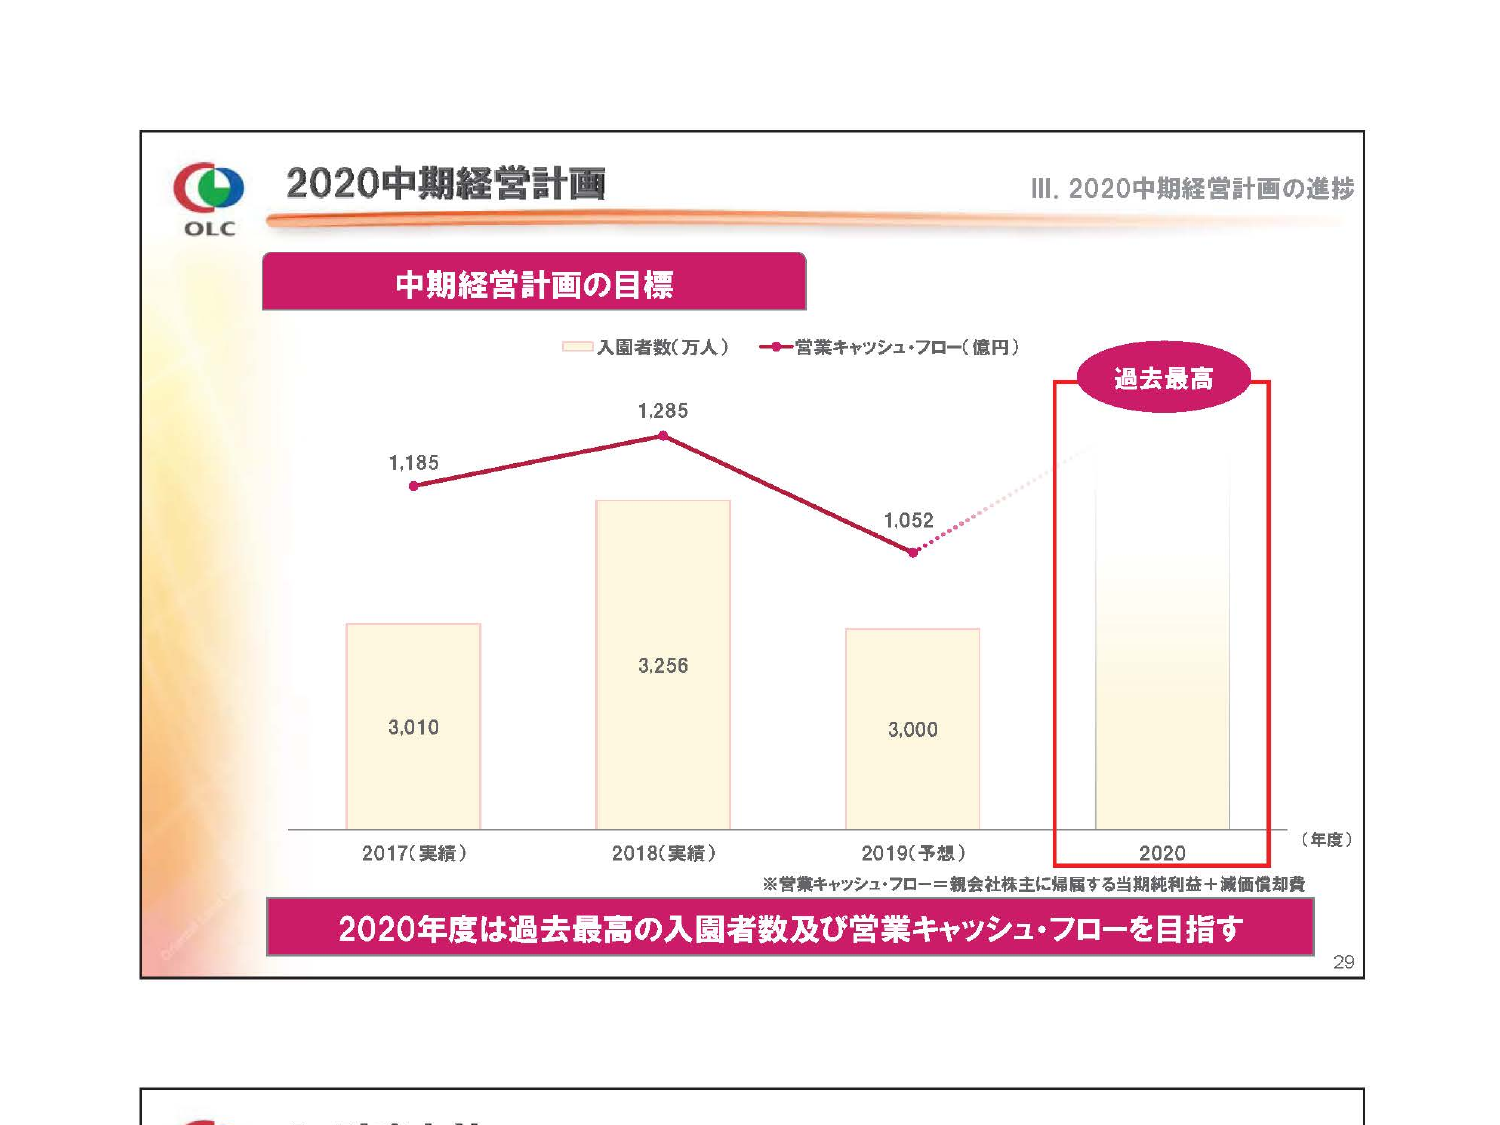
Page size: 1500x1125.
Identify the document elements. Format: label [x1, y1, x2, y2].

picture [52, 42, 1452, 1125]
